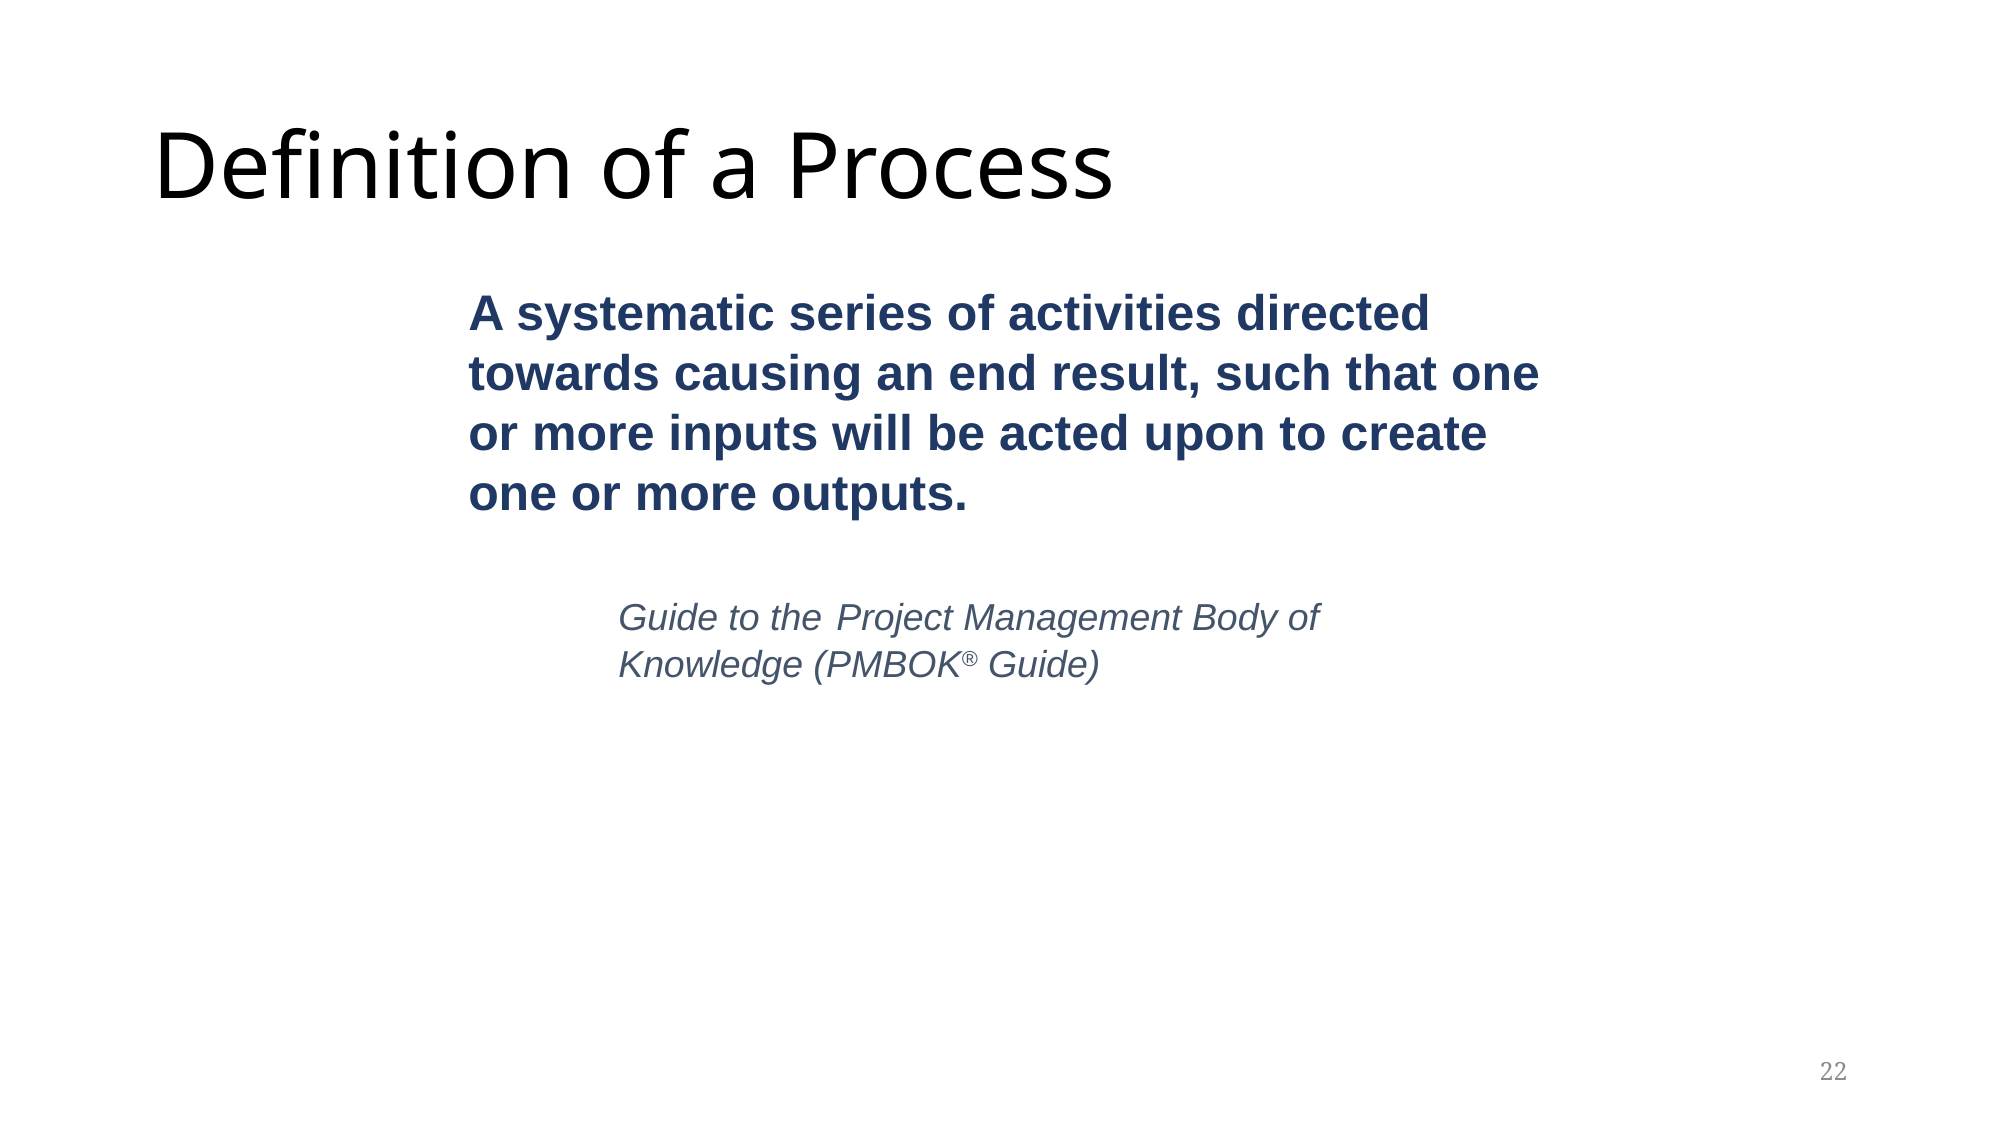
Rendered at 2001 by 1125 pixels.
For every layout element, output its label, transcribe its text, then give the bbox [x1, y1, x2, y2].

title Definition of a Process [137, 59, 1863, 278]
text_box A systematic series of activities directed towards causing an end result, such that one or more inputs will be acted upon to create one or more outputs. Guide to the Project Management Body of Knowledge (PMBOK® Guide) [453, 273, 1560, 738]
slide_number 22 [1412, 1042, 1863, 1103]
